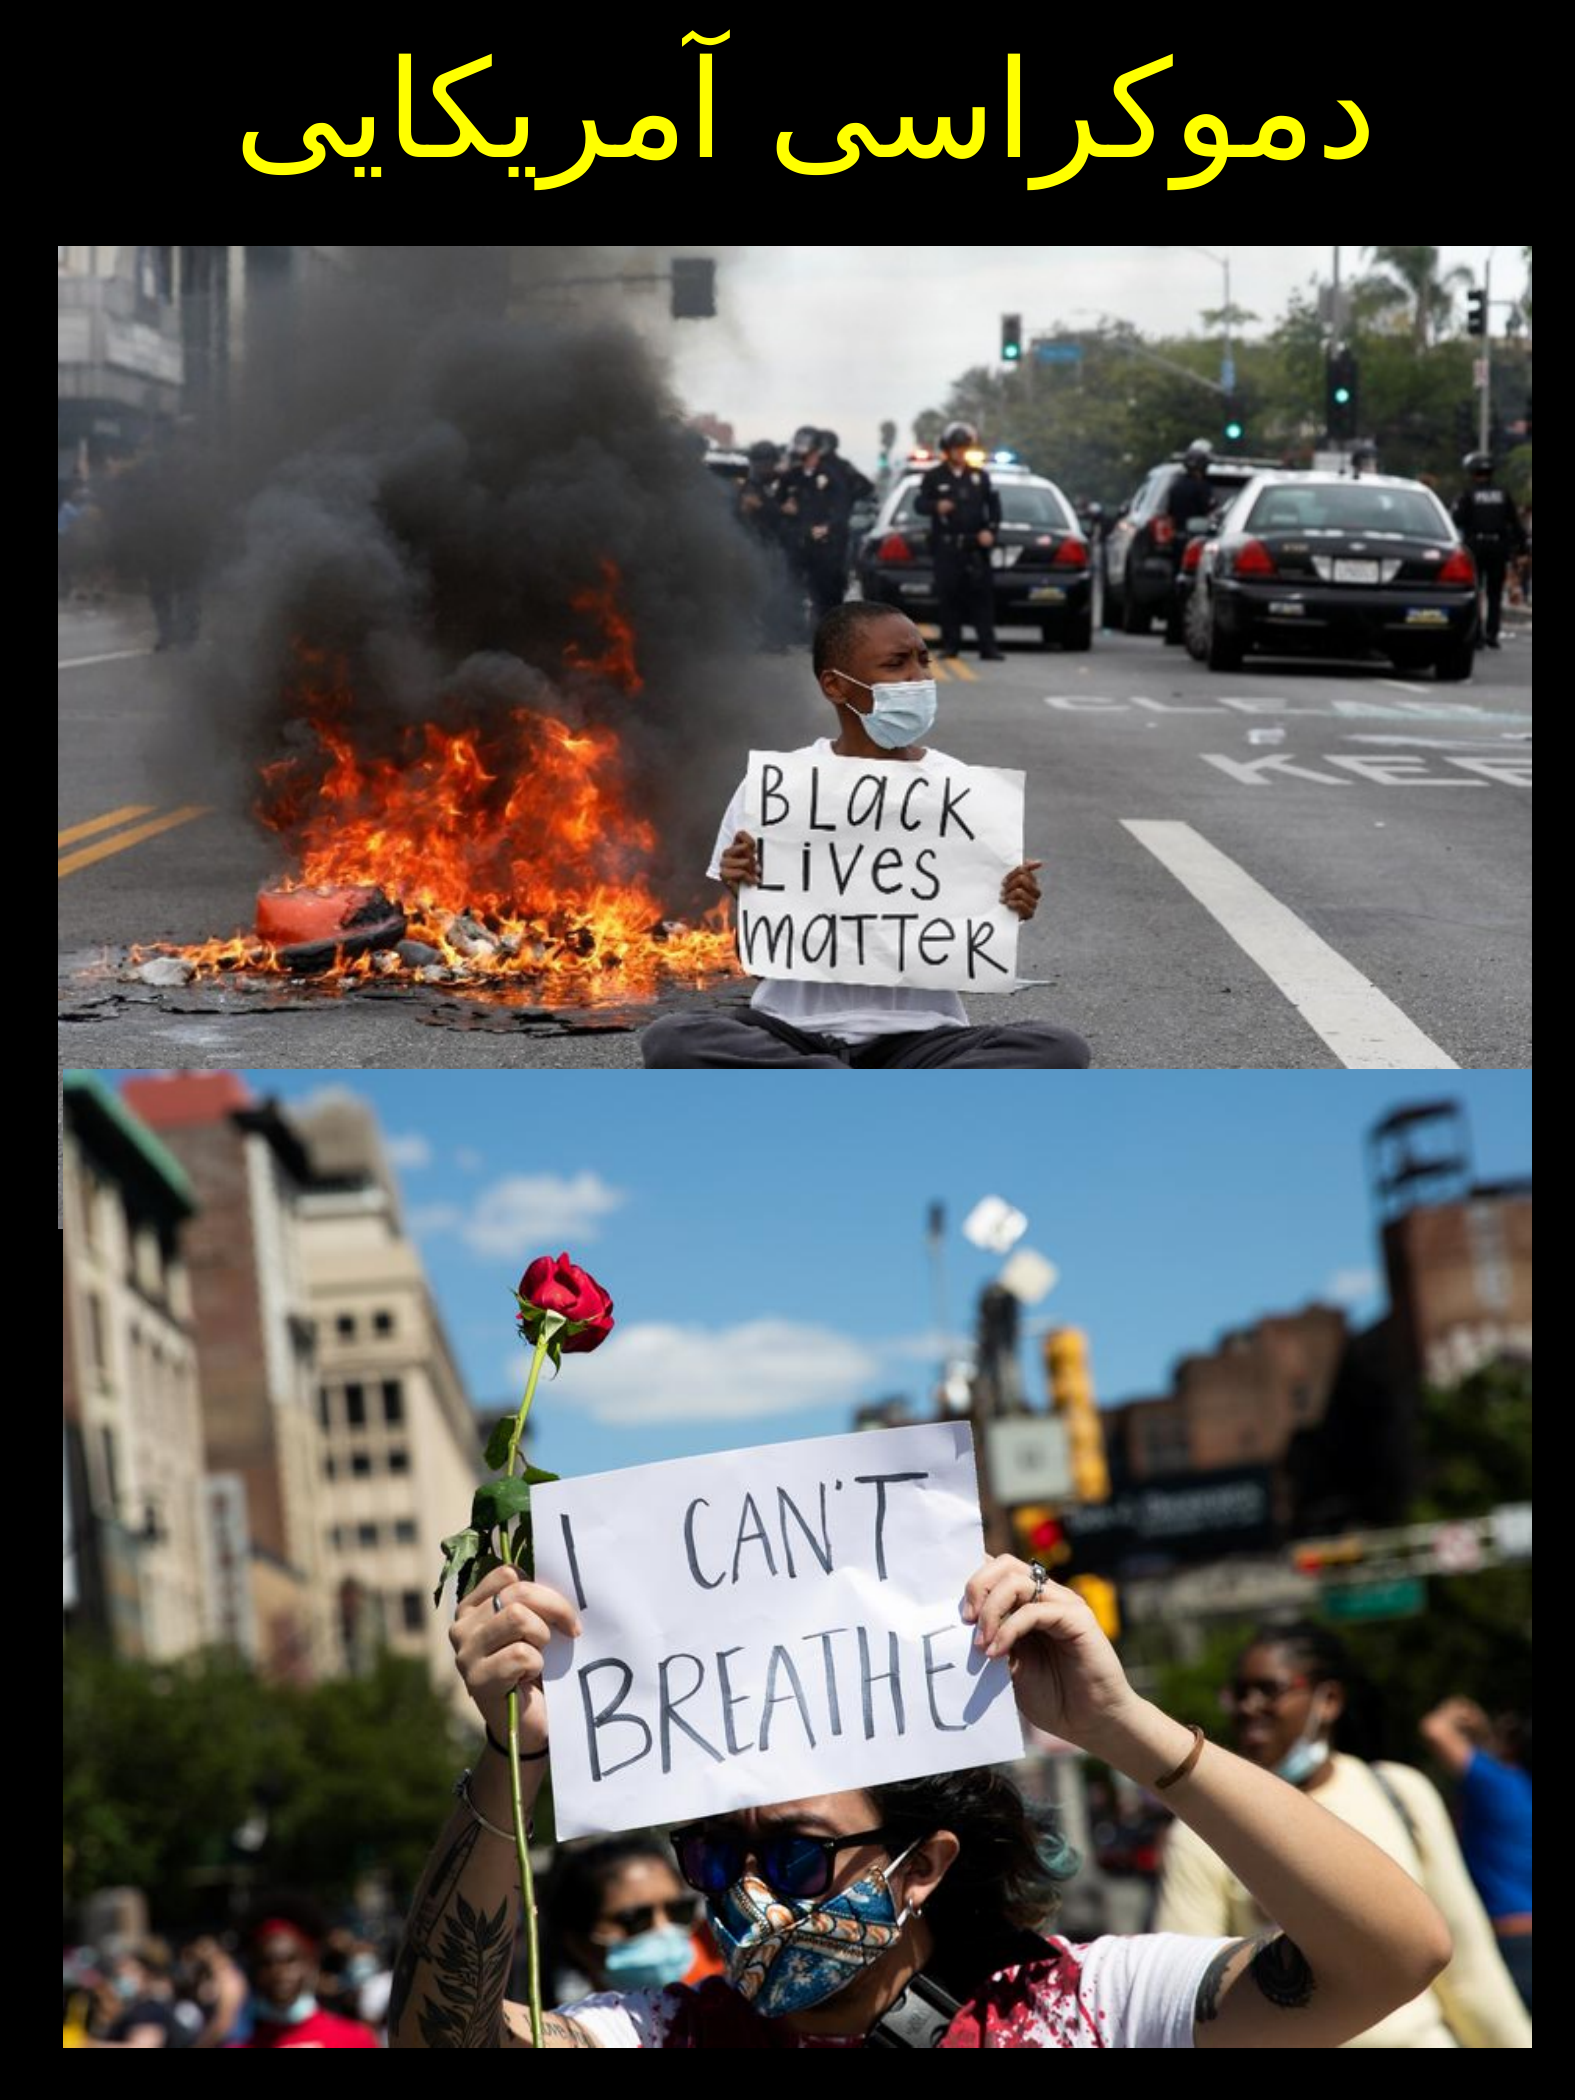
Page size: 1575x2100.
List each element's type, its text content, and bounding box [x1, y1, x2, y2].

picture [58, 246, 1532, 2048]
title دموکراسی آمریکایی [136, 30, 1476, 246]
